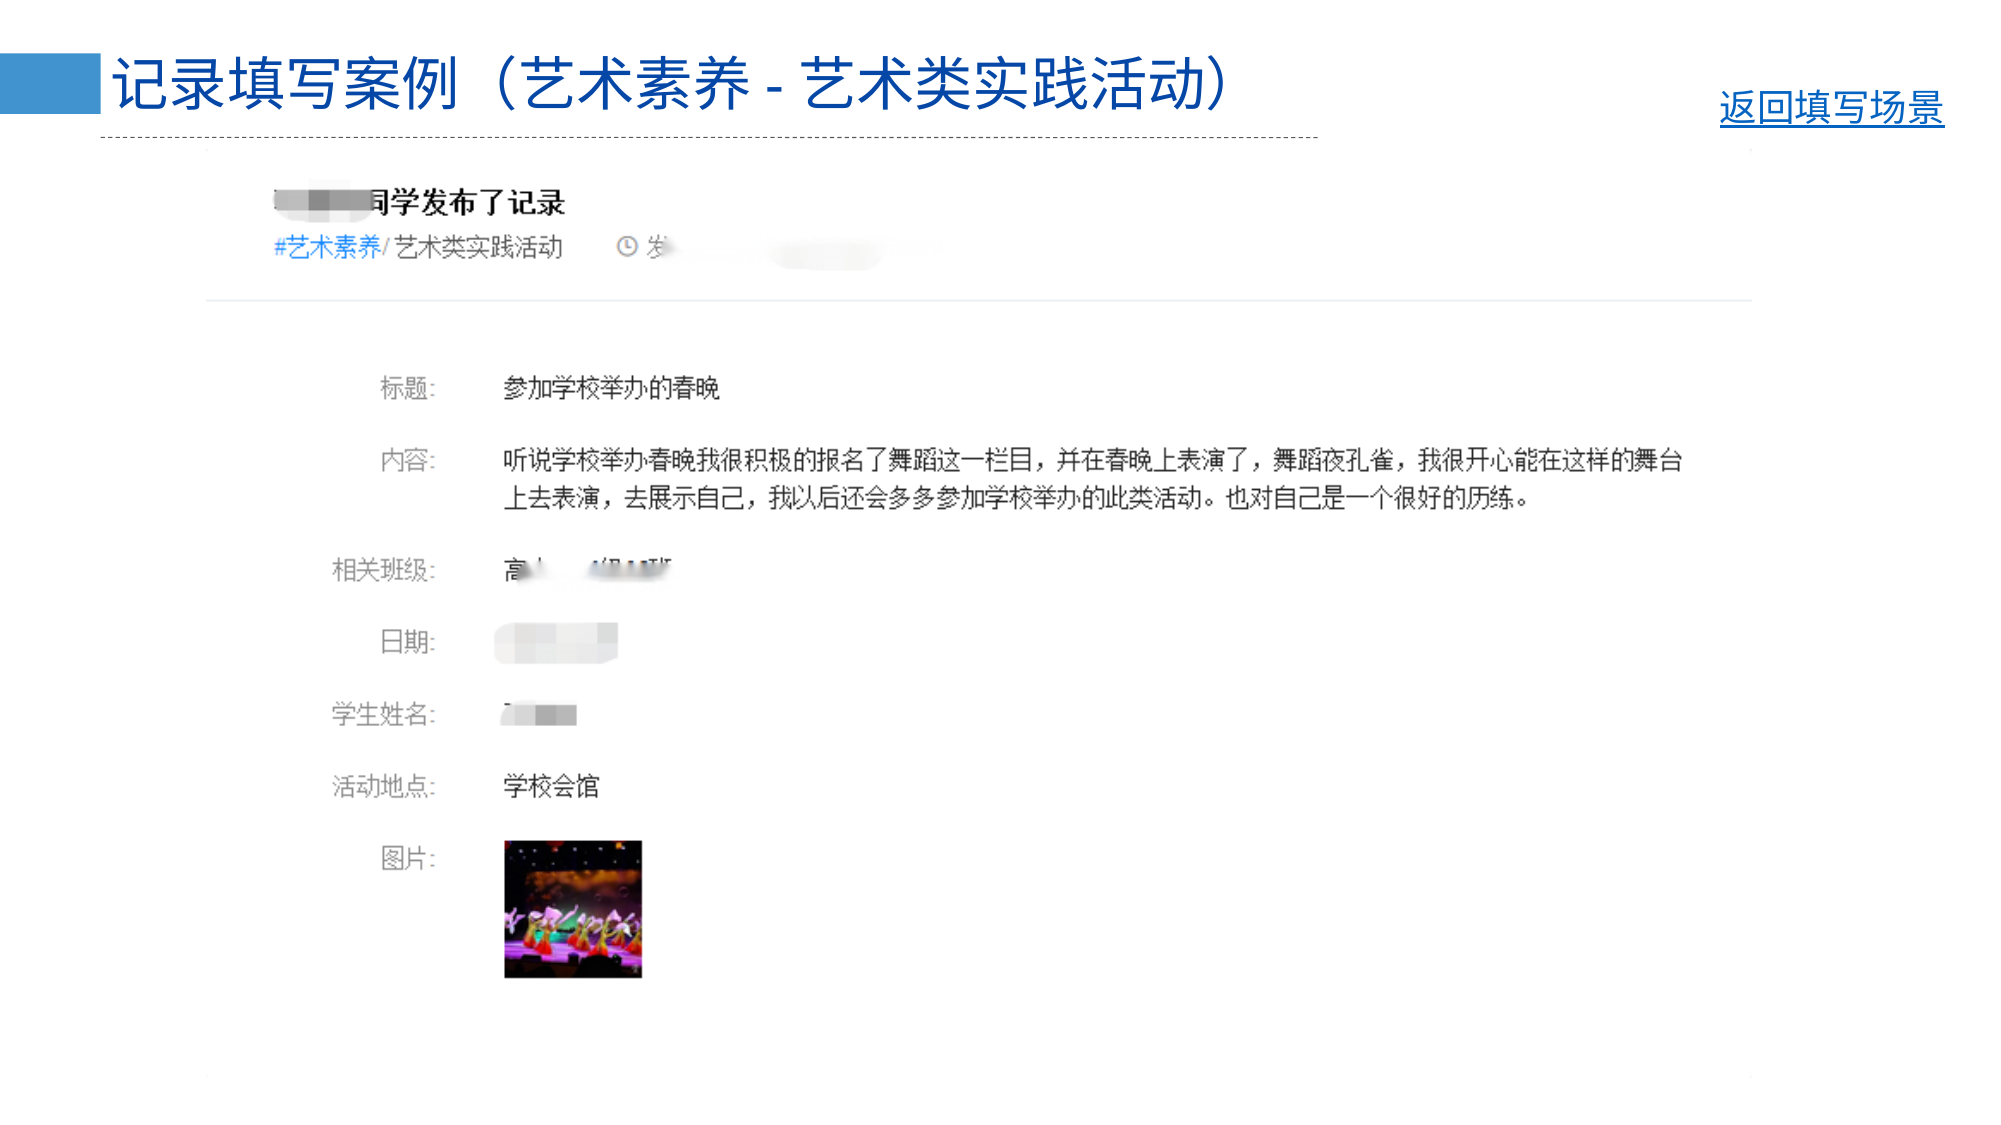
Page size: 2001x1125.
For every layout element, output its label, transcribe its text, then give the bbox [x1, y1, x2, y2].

picture [206, 149, 1752, 1079]
text_box 返回填写场景 [1705, 76, 1983, 146]
text_box [0, 53, 95, 114]
text_box 记录填写案例（艺术素养-艺术类实践活动） [95, 40, 1345, 125]
